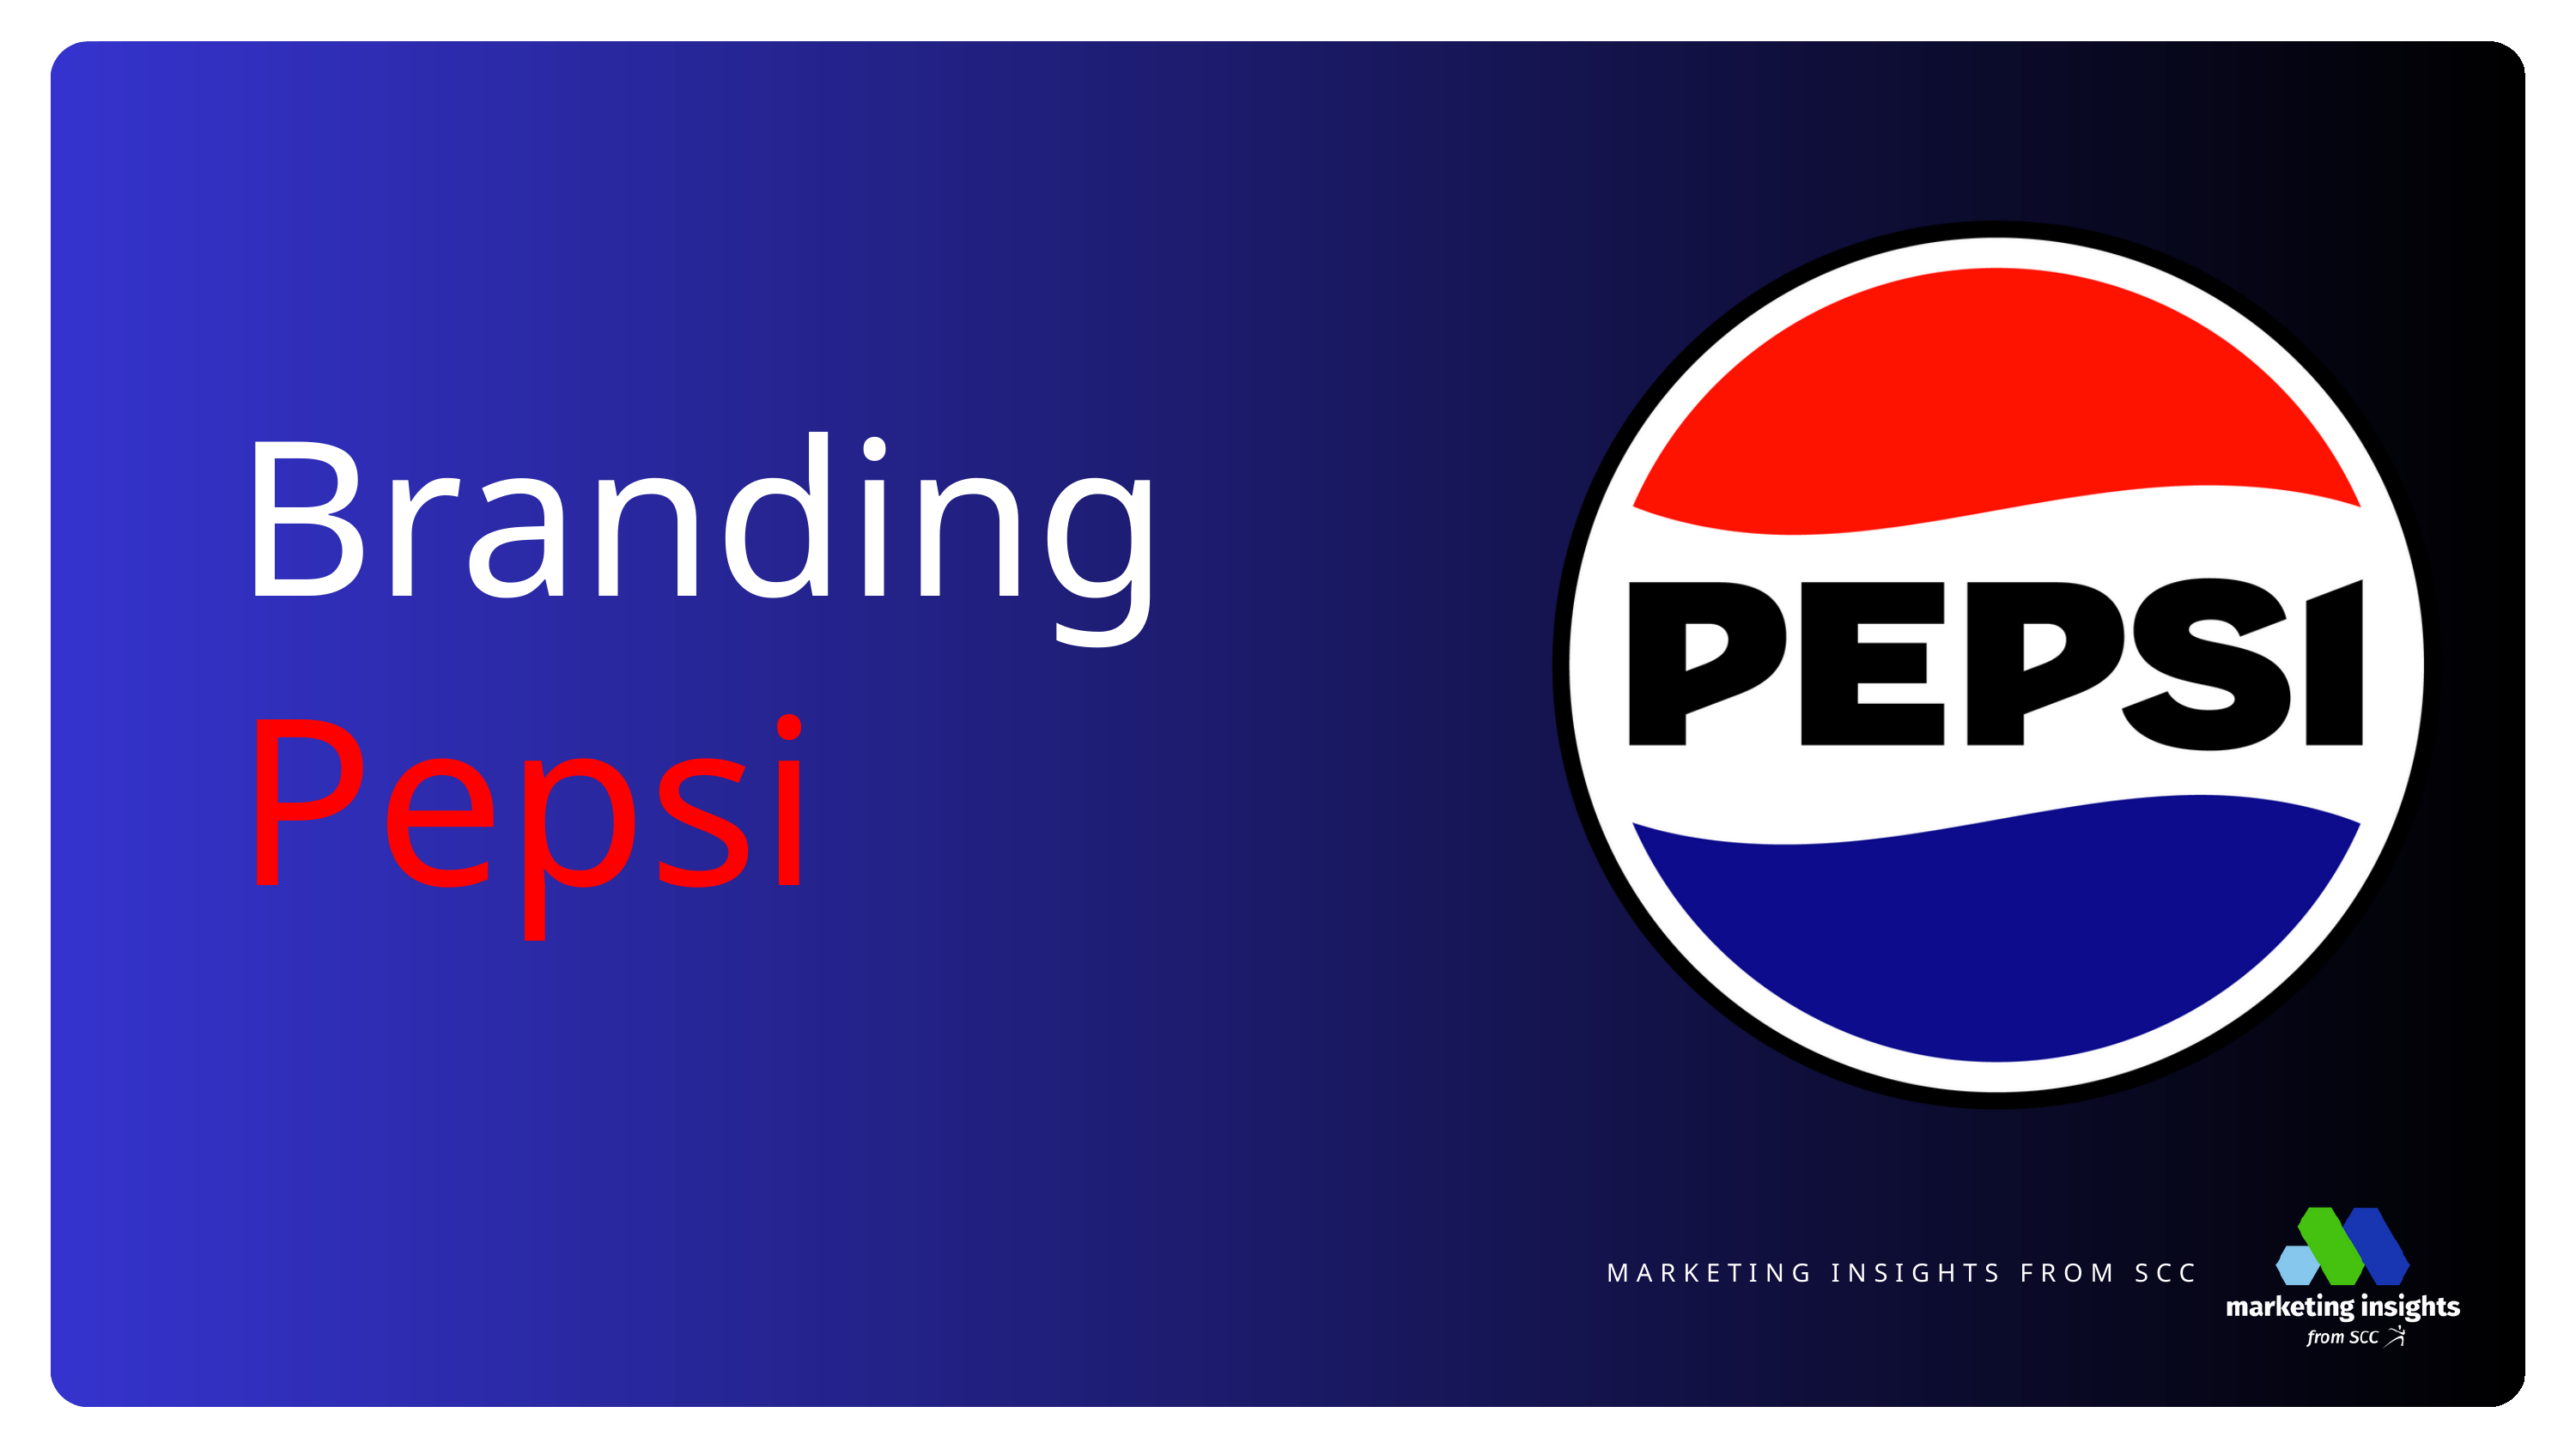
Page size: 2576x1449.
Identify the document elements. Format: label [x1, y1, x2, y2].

text_box [1583, 1194, 2465, 1355]
text_box [50, 41, 2526, 1408]
